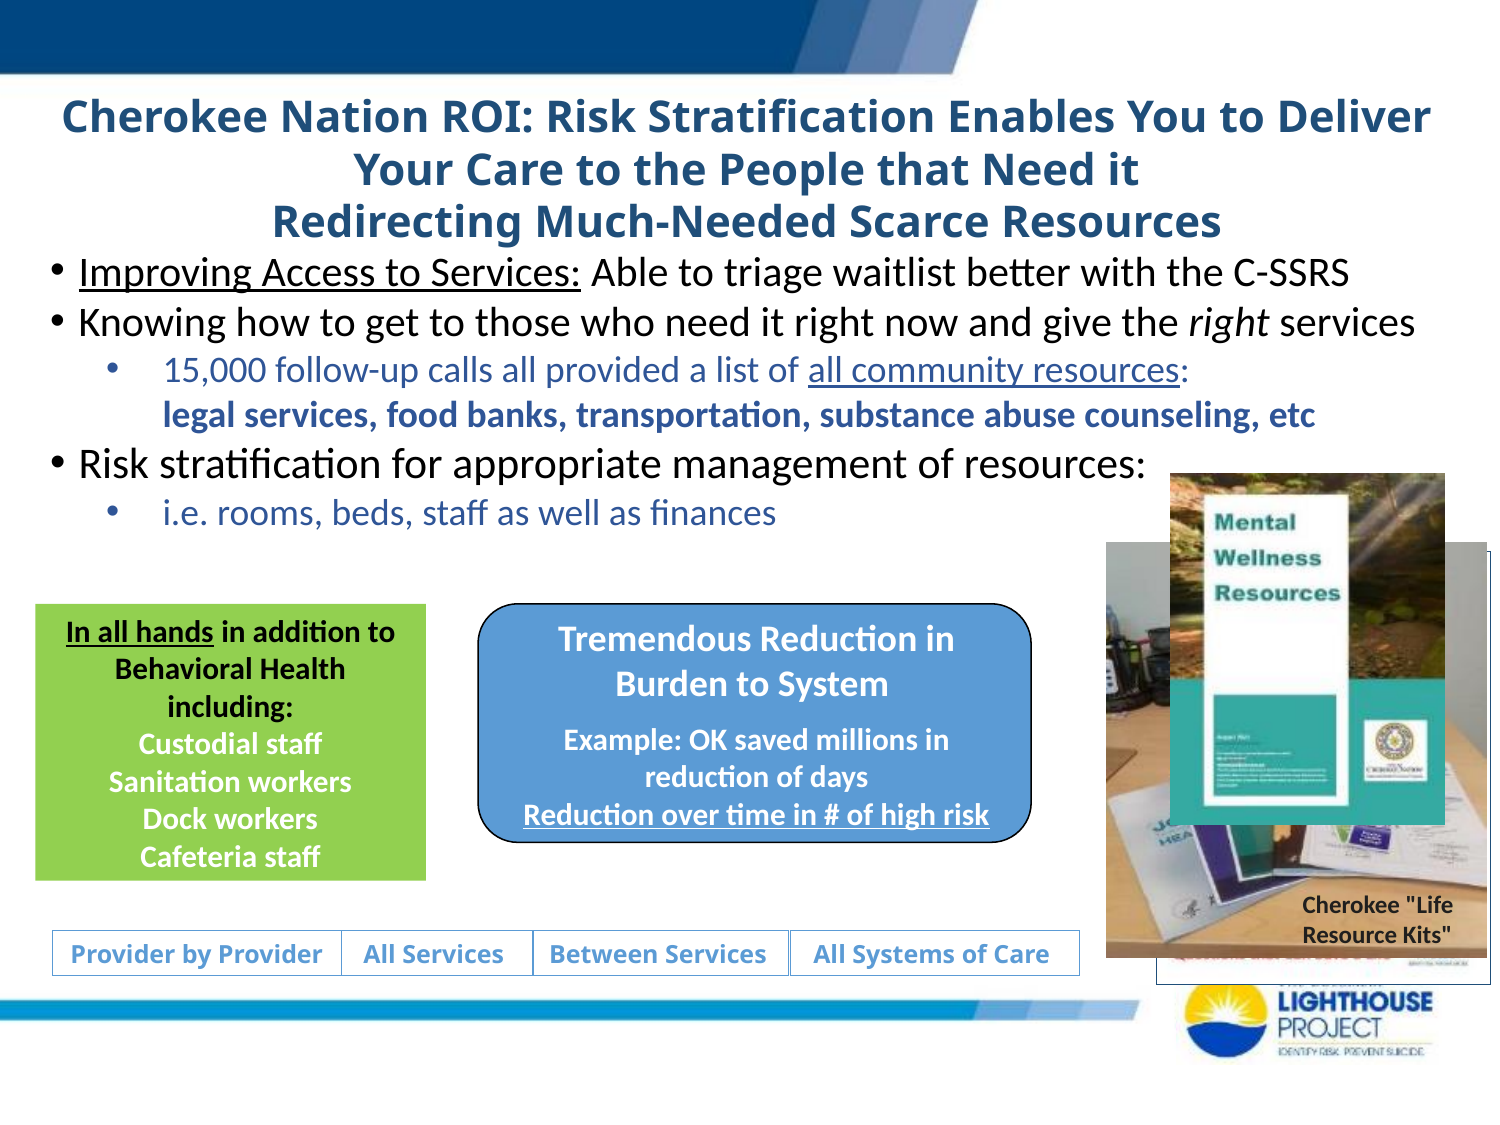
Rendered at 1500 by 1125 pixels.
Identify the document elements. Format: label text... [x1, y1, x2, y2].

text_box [478, 603, 1032, 843]
text_box Provider by Provider [52, 930, 342, 976]
picture [0, 0, 1500, 1124]
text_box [1106, 542, 1491, 958]
text_box In all hands in addition to Behavioral Health including: Custodial staff Sanitation workers Dock workers Cafeteria staff [35, 603, 426, 881]
text_box Cherokee Nation ROI: Risk Stratification Enables You to Deliver Your Care to the People that Need it Redirecting Much-Needed Scarce Resources [4, 139, 1489, 196]
text_box Between Services [533, 930, 789, 976]
text_box All Services [342, 930, 533, 976]
text_box All Systems of Care [790, 930, 1080, 976]
text_box Improving Access to Services: Able to triage waitlist better with the C-SSRS Knowing how to get to those who need it right now and give the right services 15,000 follow-up calls all provided a list of all community resources: legal services, food banks, transportation, substance abuse counseling, etc Risk stratification for appropriate management of resources: i.e. rooms, beds, staff as well as finances [35, 236, 1473, 540]
